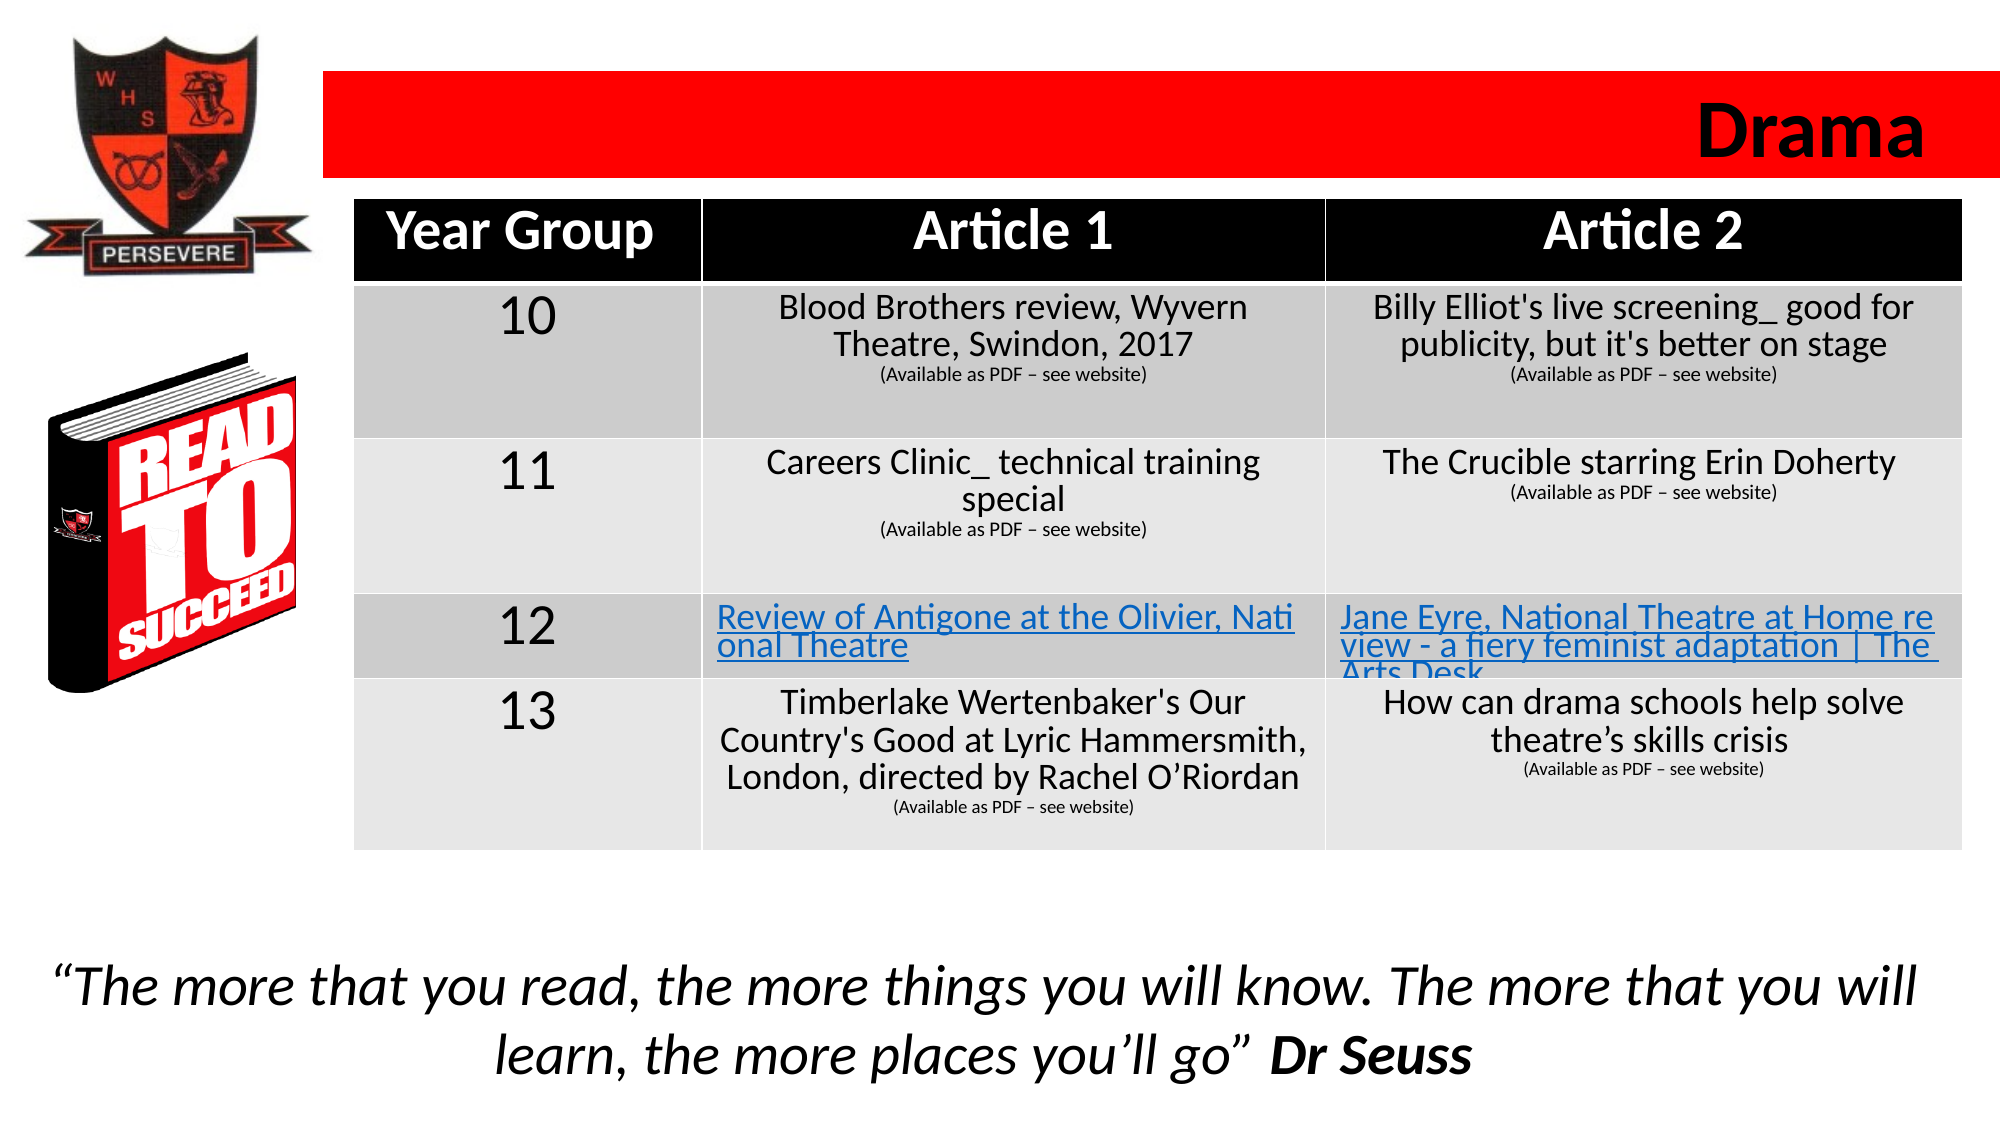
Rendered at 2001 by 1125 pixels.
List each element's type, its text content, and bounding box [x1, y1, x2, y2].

table_header Article 2 [1326, 199, 1962, 281]
text_box Drama [1313, 66, 2000, 182]
table_cell 10 [354, 286, 701, 438]
table_cell Timberlake Wertenbaker's Our Country's Good at Lyric Hammersmith, London, directed by Rachel O’Riordan (Available as PDF – see website) [703, 679, 1325, 850]
table_cell Blood Brothers review, Wyvern Theatre, Swindon, 2017 (Available as PDF – see website) [703, 286, 1325, 438]
table_cell 13 [354, 679, 701, 850]
table_header Article 1 [703, 199, 1325, 281]
text_box “The more that you read, the more things you will know. The more that you will learn, the more places you’ll go” Dr Seuss [23, 939, 1944, 1095]
picture [9, 0, 323, 313]
text_box [323, 71, 1313, 178]
picture [37, 335, 296, 694]
table_cell 12 [354, 594, 701, 678]
table_cell How can drama schools help solve theatre’s skills crisis (Available as PDF – see website) [1326, 679, 1962, 850]
table_cell The Crucible starring Erin Doherty (Available as PDF – see website) [1326, 439, 1962, 593]
table_cell 11 [354, 439, 701, 593]
table_header Year Group [354, 199, 701, 281]
table_cell Billy Elliot's live screening_ good for publicity, but it's better on stage (Available as PDF – see website) [1326, 286, 1962, 438]
table_cell Careers Clinic_ technical training special (Available as PDF – see website) [703, 439, 1325, 593]
table_cell Review of Antigone at the Olivier, National Theatre [703, 594, 1325, 678]
table_cell Jane Eyre, National Theatre at Home review - a fiery feminist adaptation | The Arts Desk [1326, 594, 1962, 678]
